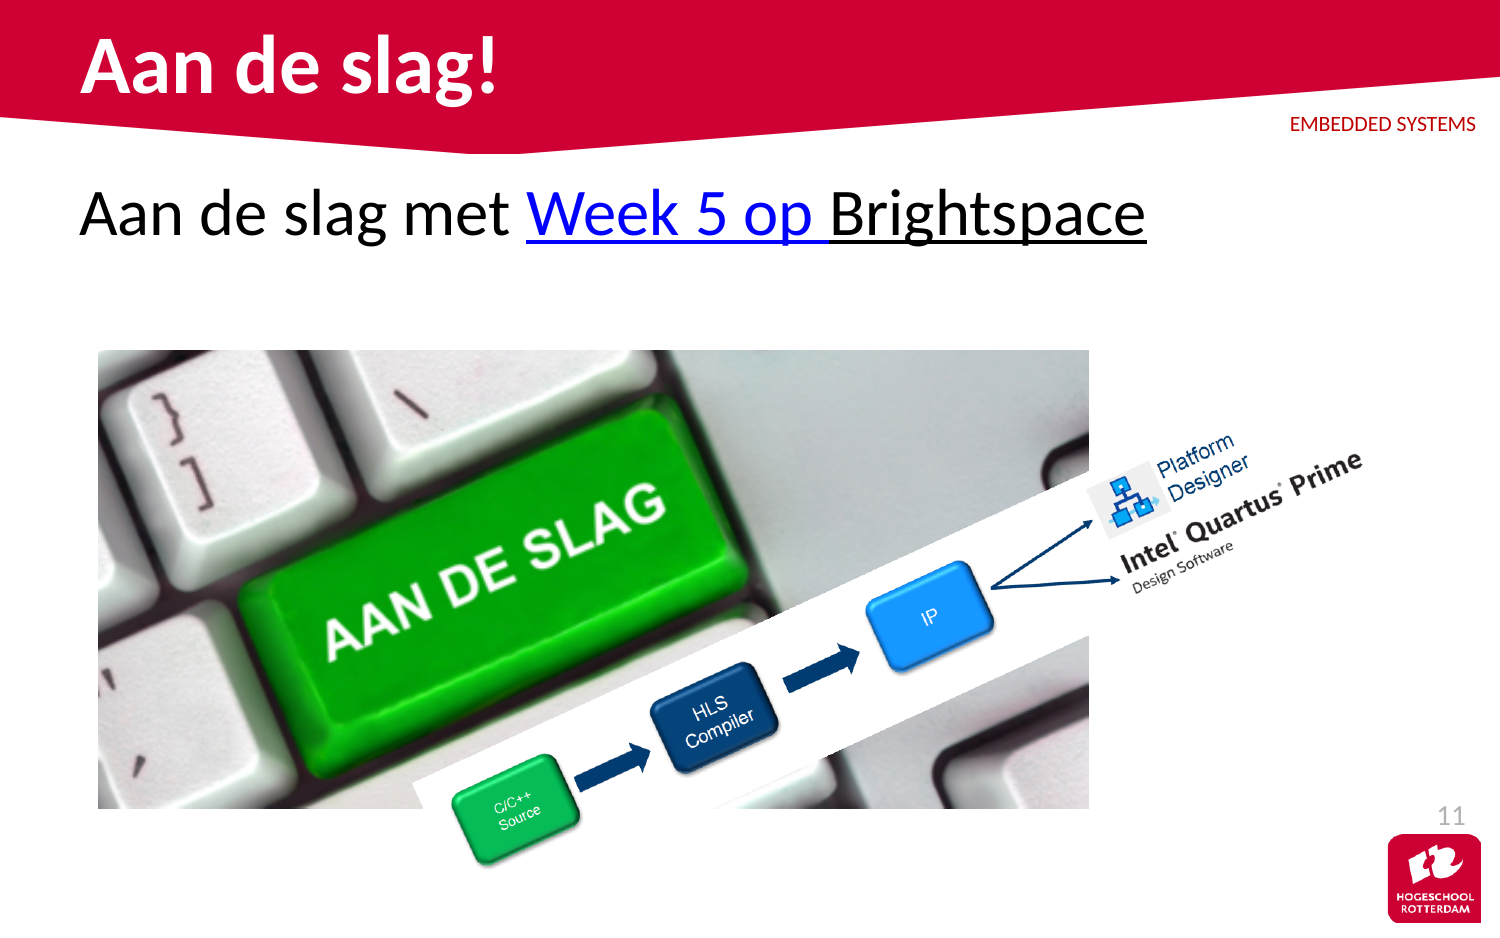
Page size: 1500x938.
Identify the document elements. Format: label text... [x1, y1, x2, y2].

slide_number 11 [1387, 787, 1481, 839]
list Aan de slag met Week 5 op Brightspace [64, 161, 1436, 894]
title Aan de slag! [64, 0, 1436, 138]
picture [98, 350, 1414, 917]
